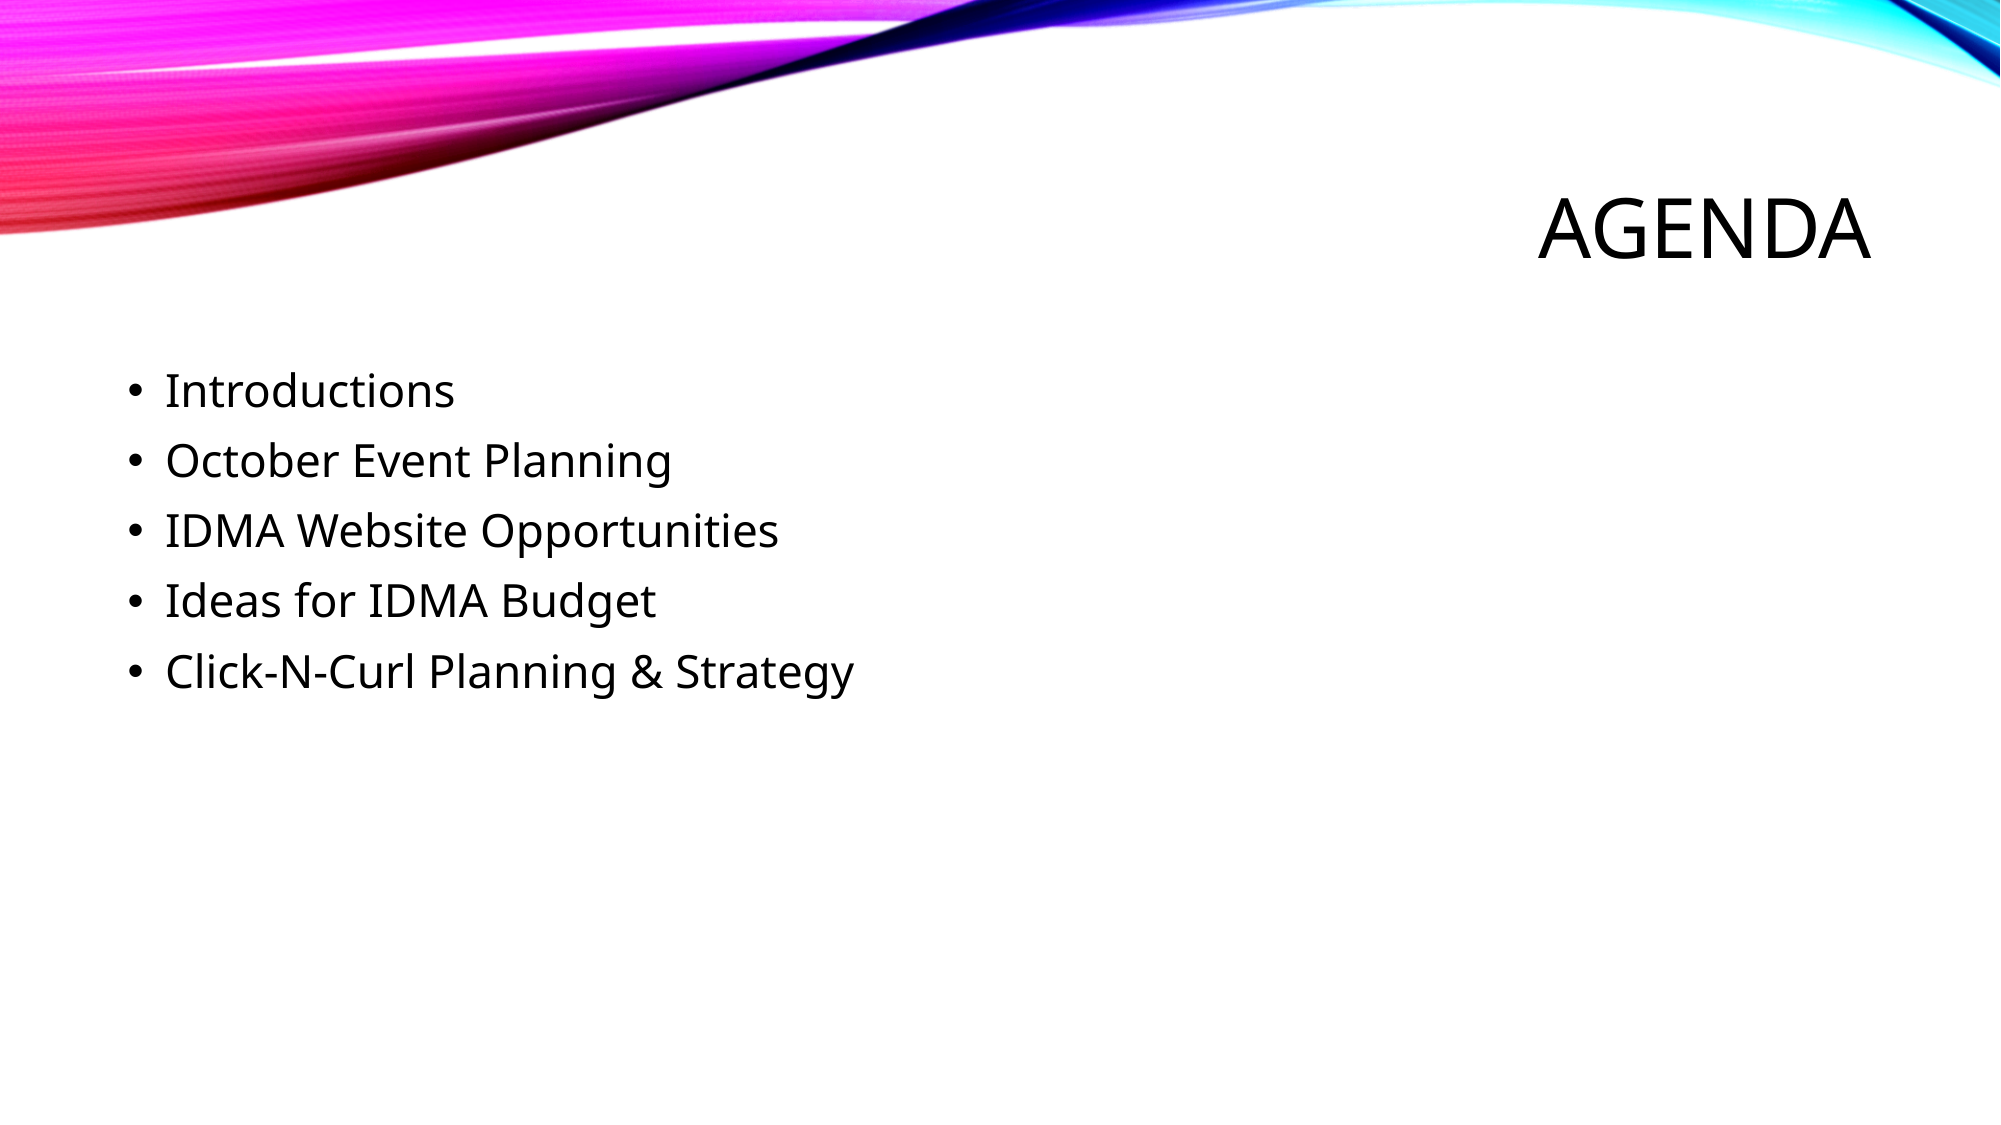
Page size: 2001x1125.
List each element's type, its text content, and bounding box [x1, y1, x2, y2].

picture [0, 0, 2000, 237]
title Agenda [474, 125, 1888, 338]
list Introductions October Event Planning IDMA Website Opportunities Ideas for IDMA Budget Click-N-Curl Planning & Strategy [112, 360, 1888, 1021]
picture [1910, 0, 2000, 45]
picture [1890, 0, 2000, 75]
